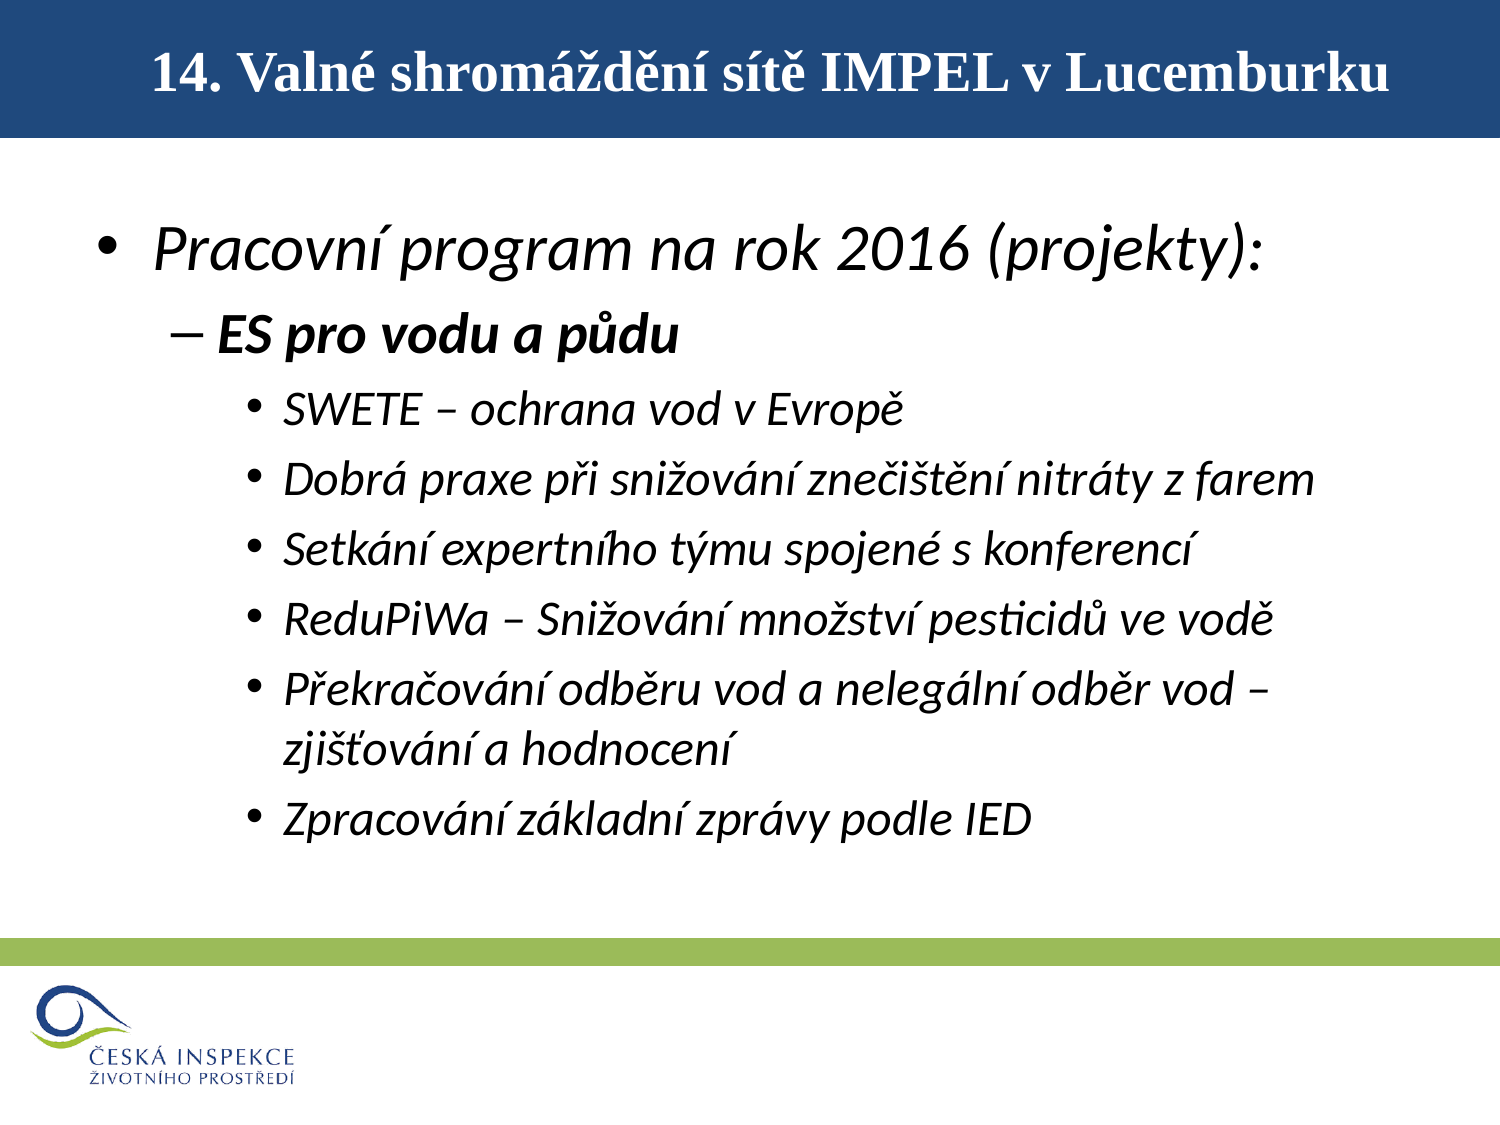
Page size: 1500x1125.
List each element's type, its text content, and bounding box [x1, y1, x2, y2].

list Pracovní program na rok 2016 (projekty): ES pro vodu a půdu SWETE – ochrana vod v Evropě Dobrá praxe při snižování znečištění nitráty z farem Setkání expertního týmu spojené s konferencí ReduPiWa – Snižování množství pesticidů ve vodě Překračování odběru vod a nelegální odběr vod – zjišťování a hodnocení Zpracování základní zprávy podle IED [80, 196, 1431, 894]
title 14. Valné shromáždění sítě IMPEL v Lucemburku [0, 0, 1500, 138]
picture [26, 983, 301, 1094]
text_box [0, 938, 1500, 966]
